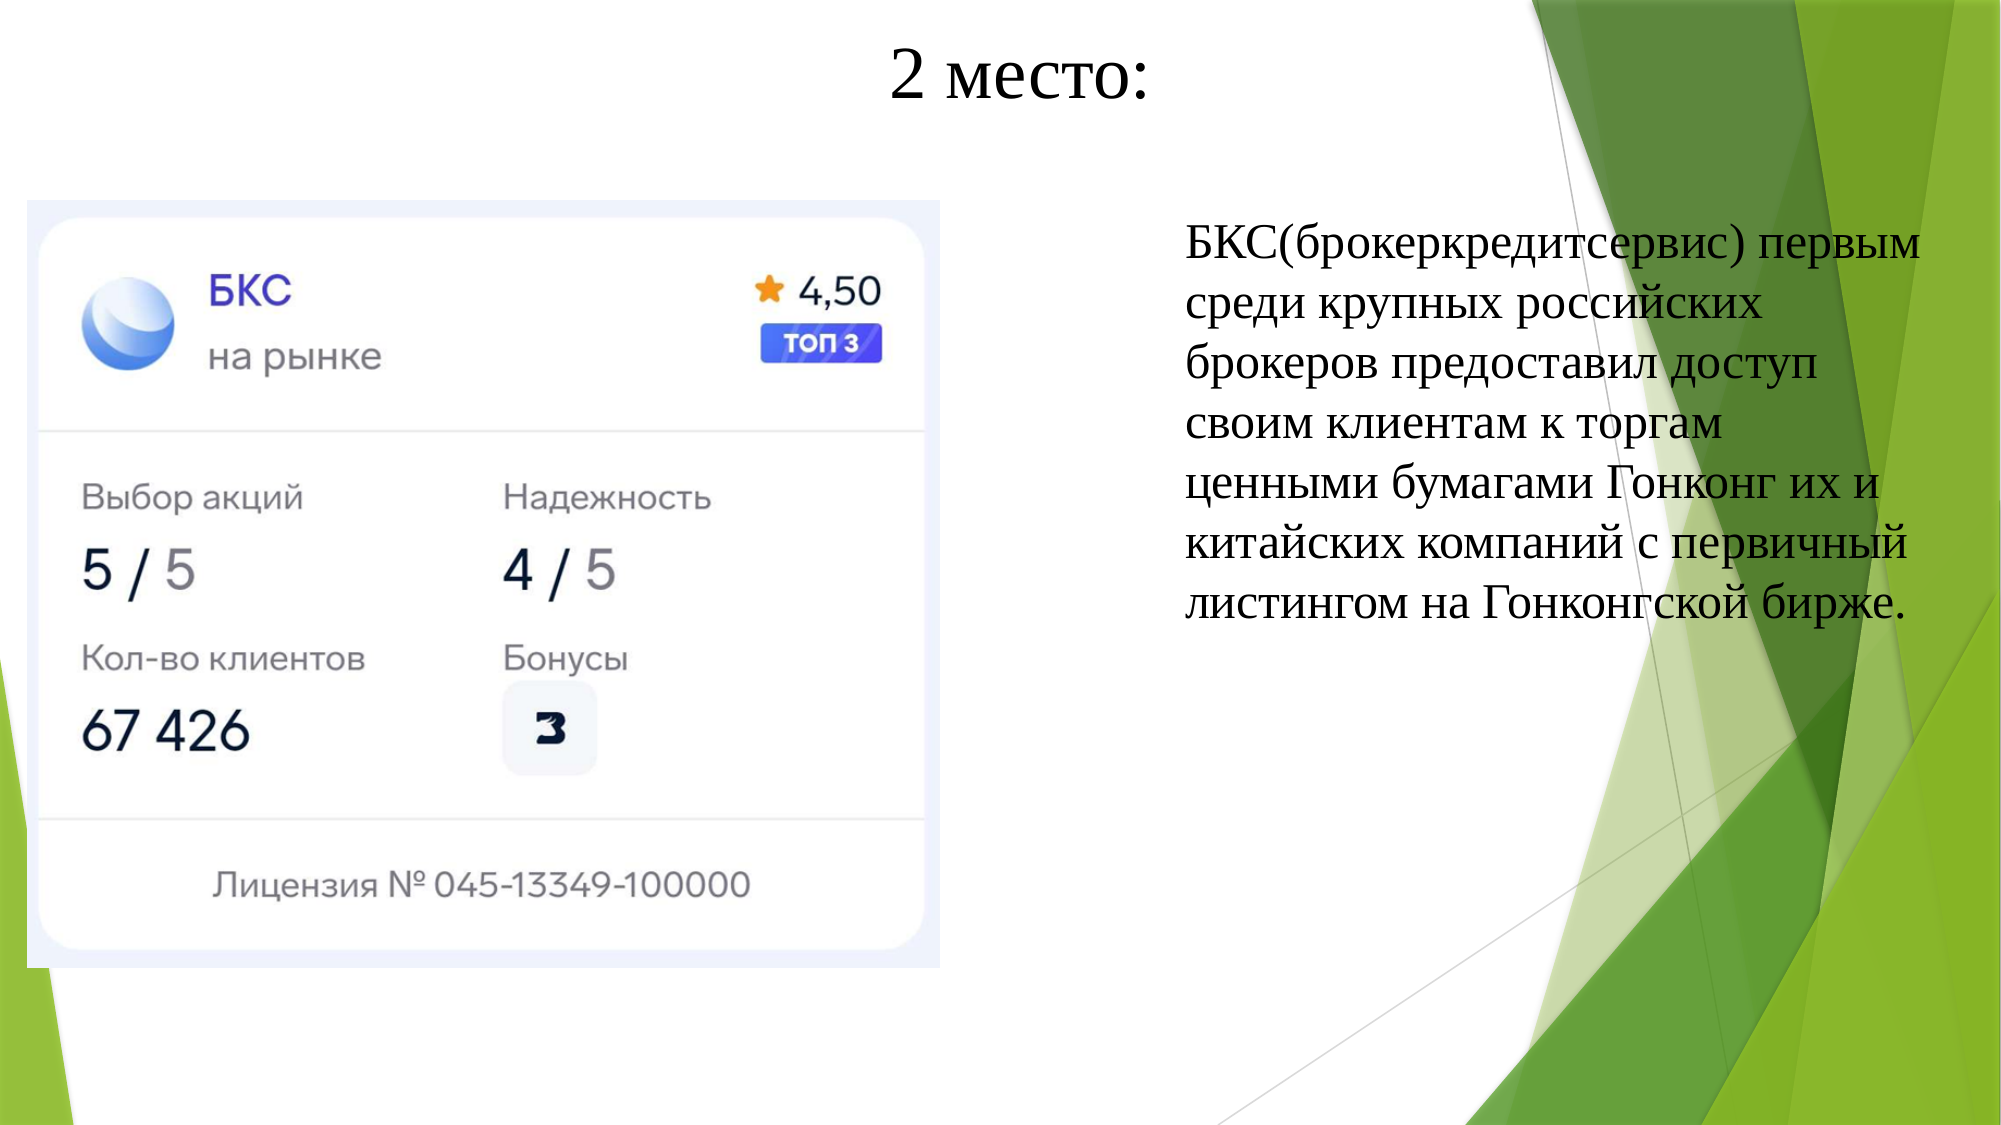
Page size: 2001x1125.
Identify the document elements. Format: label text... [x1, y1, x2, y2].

text_box БКС(брокеркредитсервис) первым среди крупных российских брокеров предоставил доступ своим клиентам к торгам ценными бумагами Гонконг их и китайских компаний с первичный листингом на Гонконгской бирже. [1170, 200, 1938, 636]
title 2 место: [805, 16, 1236, 227]
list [27, 200, 941, 968]
